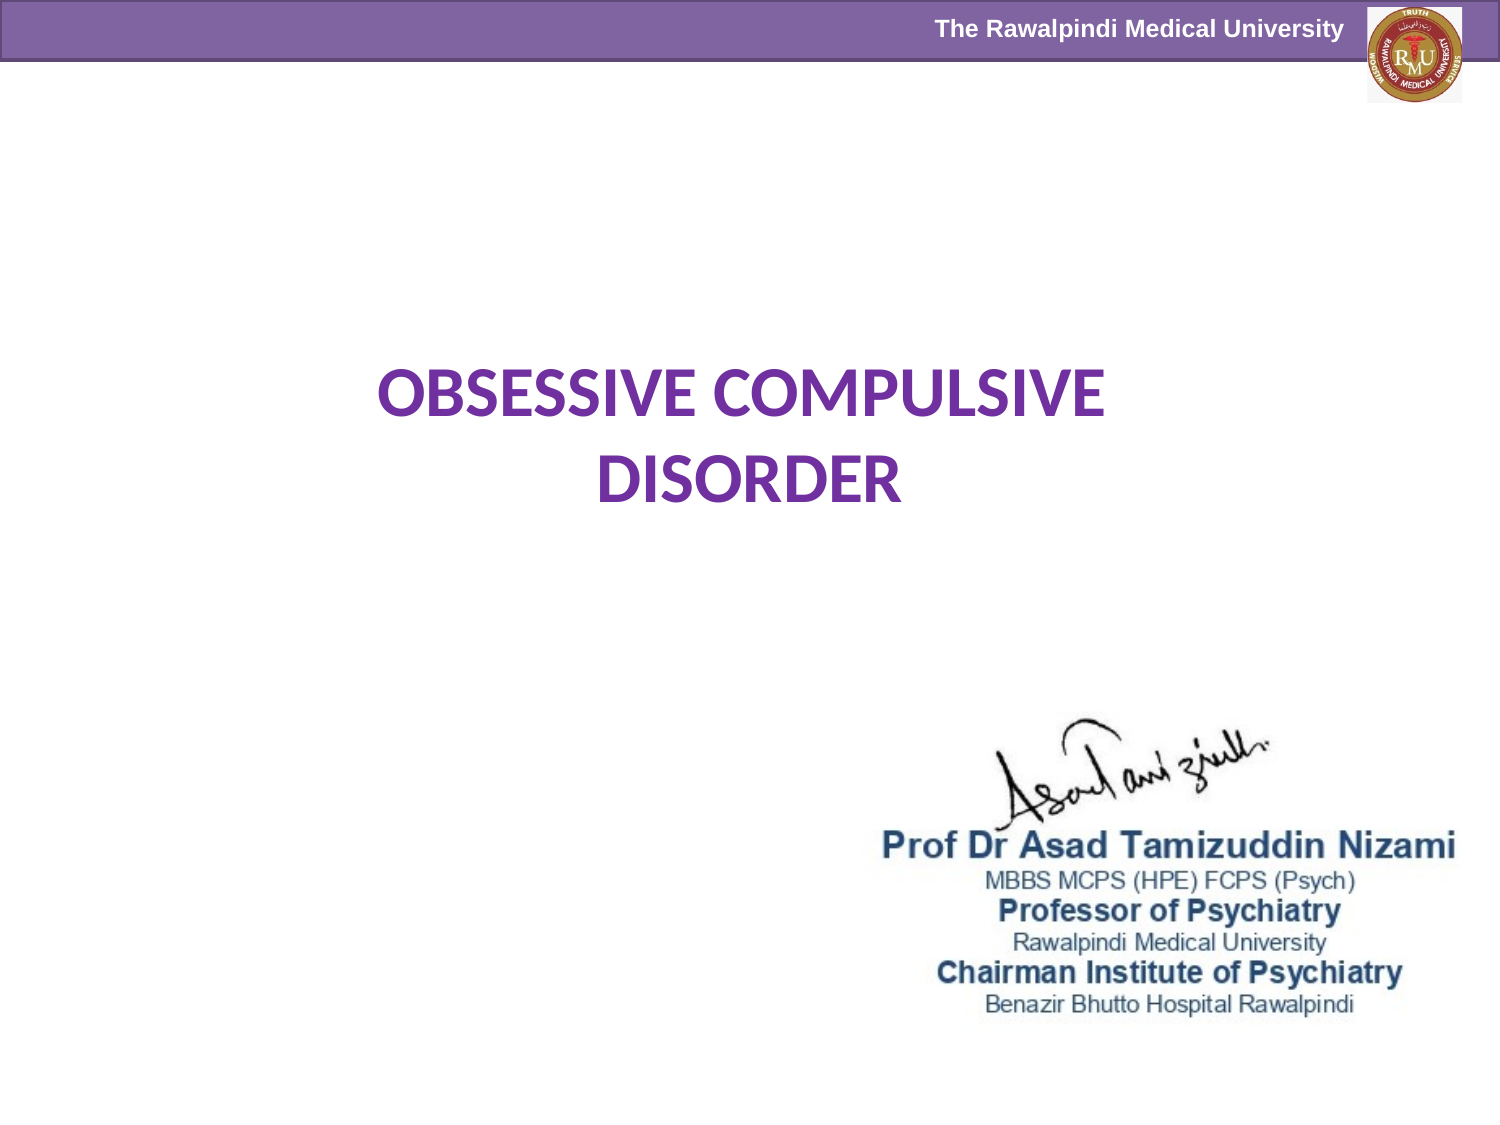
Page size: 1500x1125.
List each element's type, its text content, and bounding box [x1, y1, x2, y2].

title OBSESSIVE COMPULSIVE DISORDER [75, 337, 1425, 525]
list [862, 699, 1461, 1030]
picture [1367, 7, 1463, 103]
